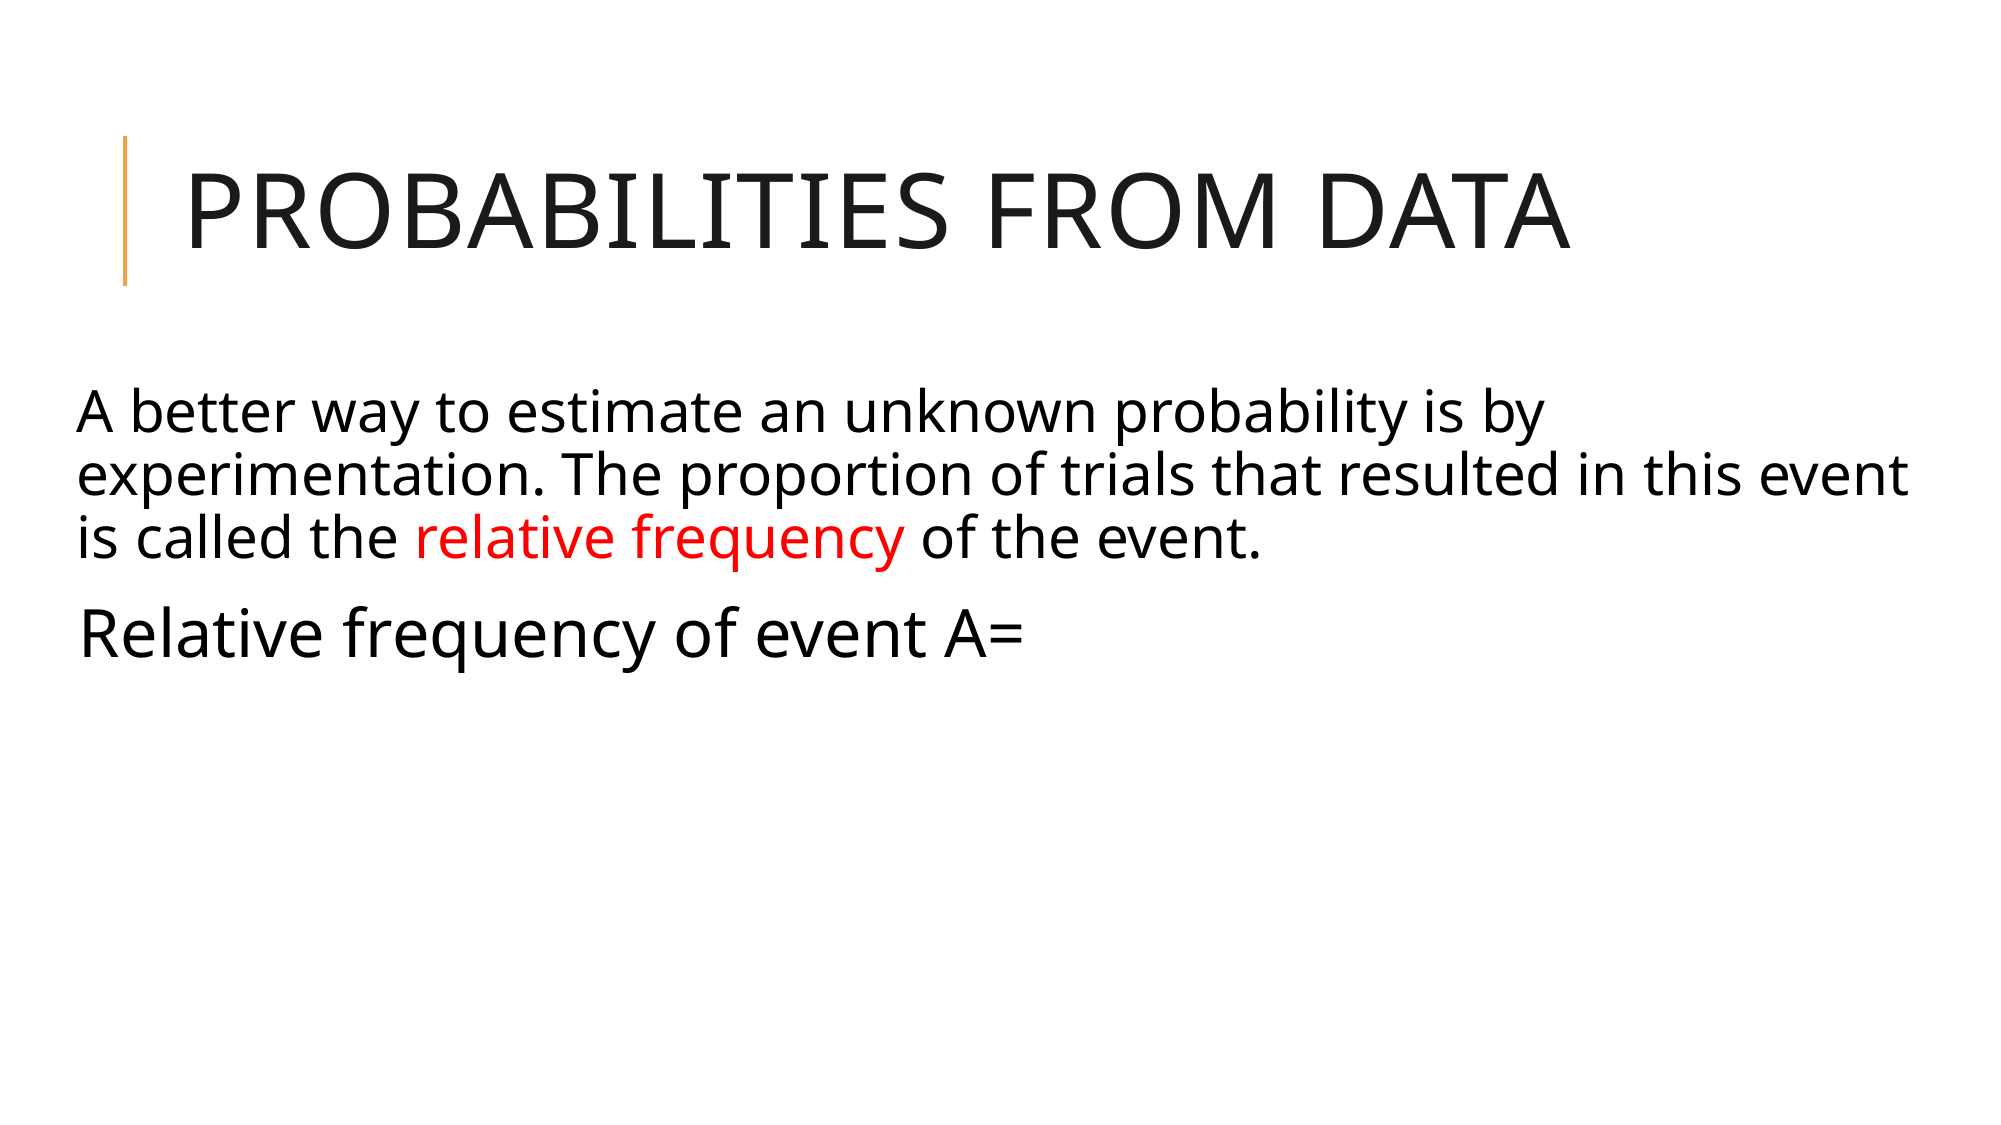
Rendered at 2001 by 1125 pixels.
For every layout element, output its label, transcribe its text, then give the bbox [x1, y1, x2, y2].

title Probabilities from data [168, 96, 1763, 342]
